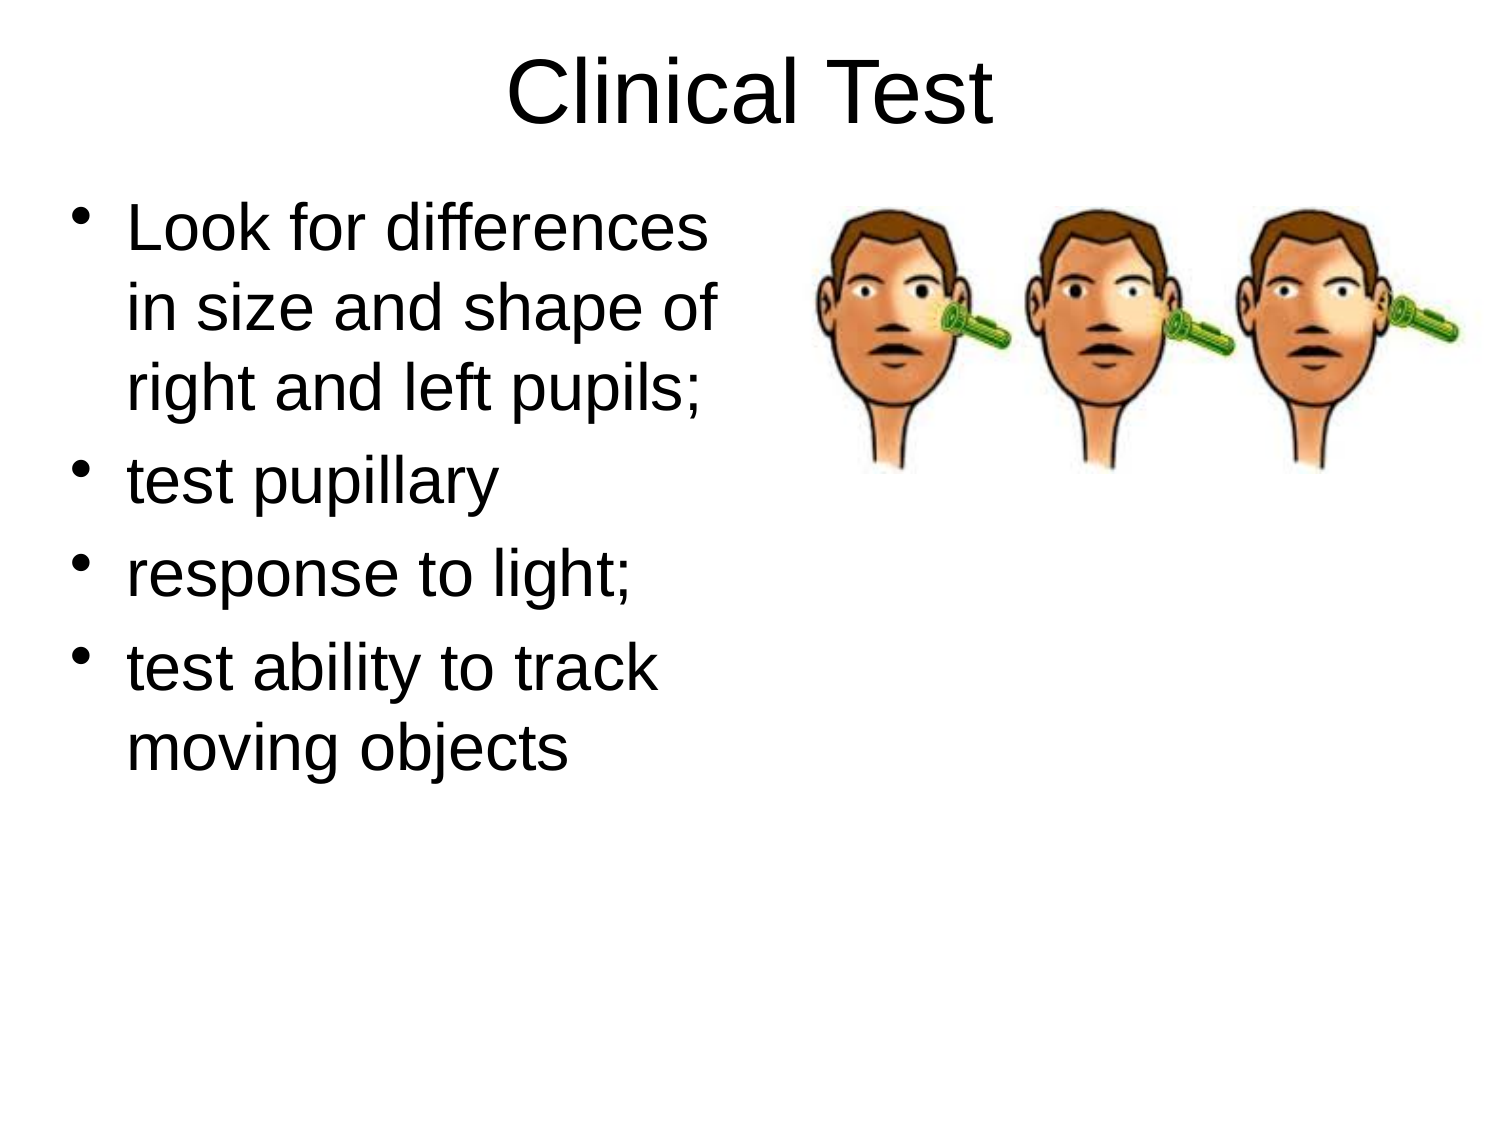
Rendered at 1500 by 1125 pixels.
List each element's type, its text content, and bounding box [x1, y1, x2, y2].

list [782, 206, 1487, 474]
list Look for differences in size and shape of right and left pupils; test pupillary response to light; test ability to track moving objects [54, 176, 764, 920]
title Clinical Test [74, 76, 1426, 207]
